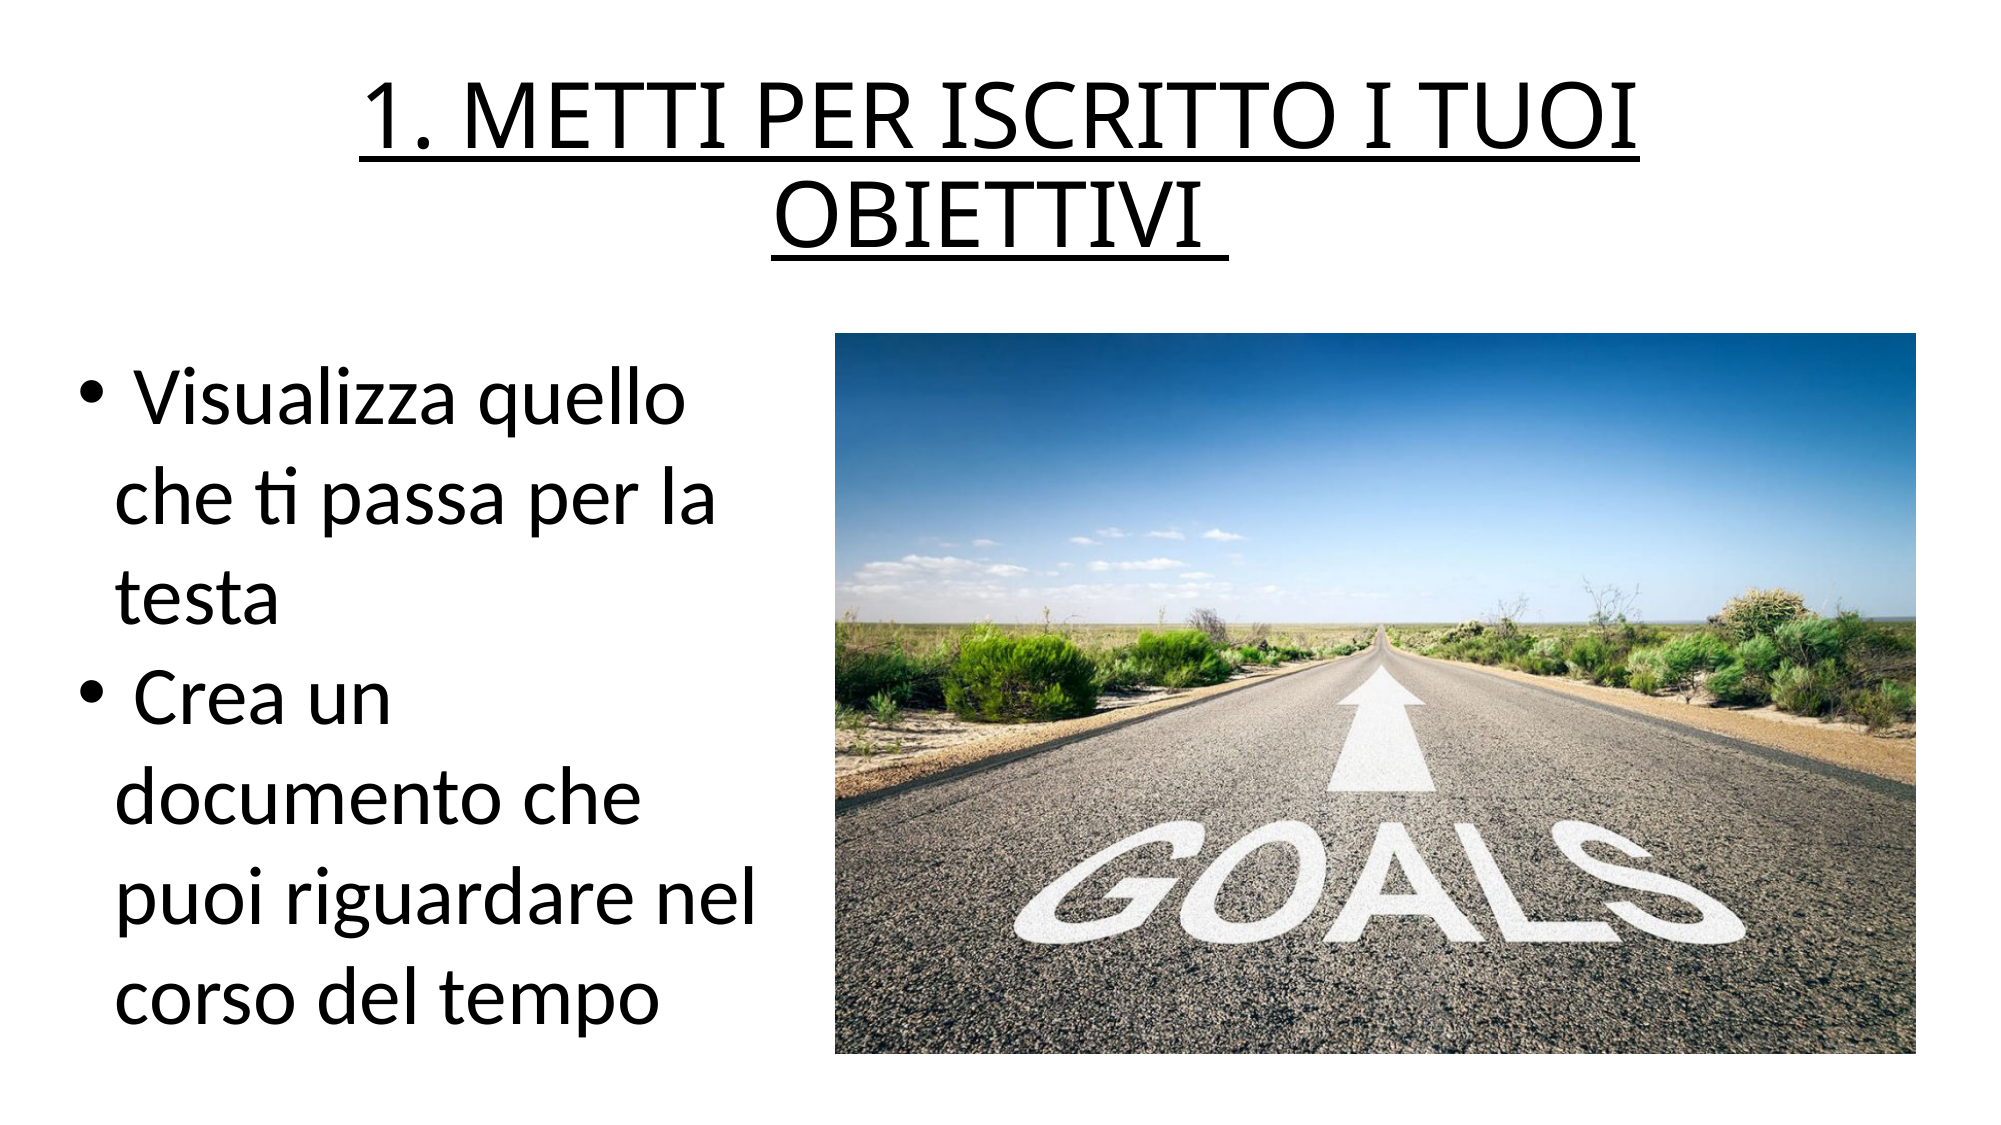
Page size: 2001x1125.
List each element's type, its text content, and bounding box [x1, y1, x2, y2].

picture [834, 333, 1916, 1054]
title 1. METTI PER ISCRITTO I TUOI OBIETTIVI [137, 59, 1863, 278]
list Visualizza quello che ti passa per la testa Crea un documento che puoi riguardare nel corso del tempo [62, 333, 806, 1004]
